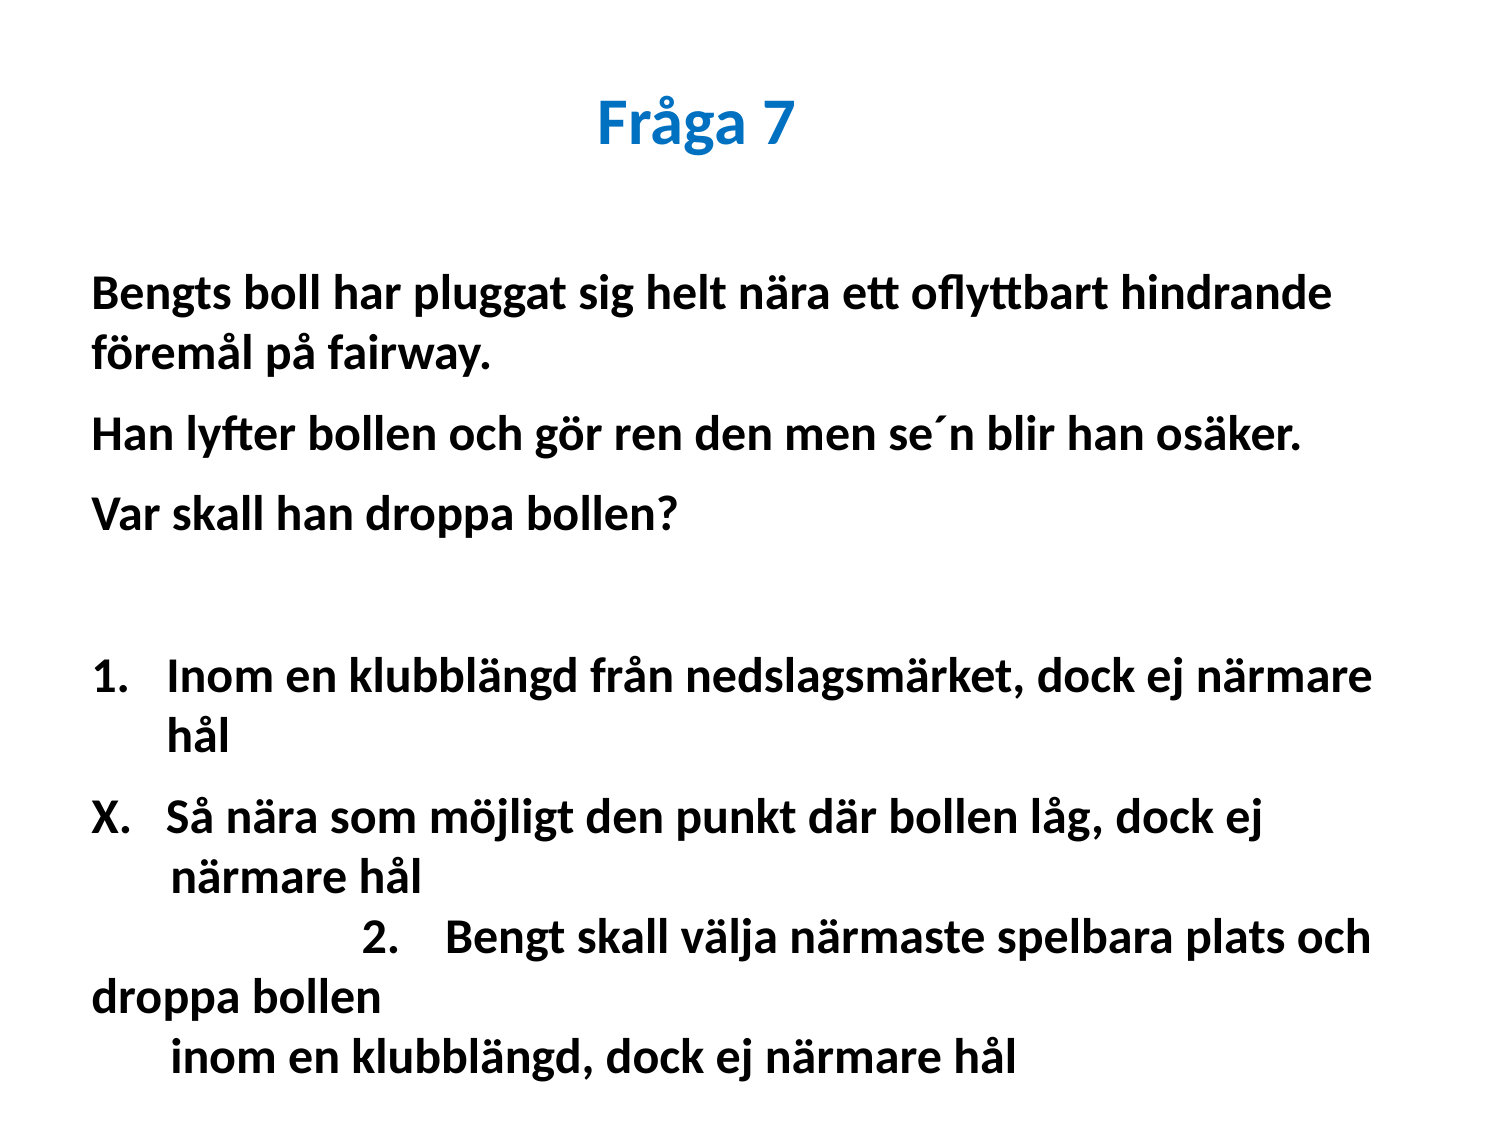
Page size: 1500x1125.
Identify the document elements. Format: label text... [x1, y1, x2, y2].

text_box Fråga 7 Bengts boll har pluggat sig helt nära ett oflyttbart hindrande föremål på fairway. Han lyfter bollen och gör ren den men se´n blir han osäker. Var skall han droppa bollen? Inom en klubblängd från nedslagsmärket, dock ej närmare hål X. Så nära som möjligt den punkt där bollen låg, dock ej närmare hål 2. Bengt skall välja närmaste spelbara plats och droppa bollen inom en klubblängd, dock ej närmare hål [76, 90, 1436, 1091]
